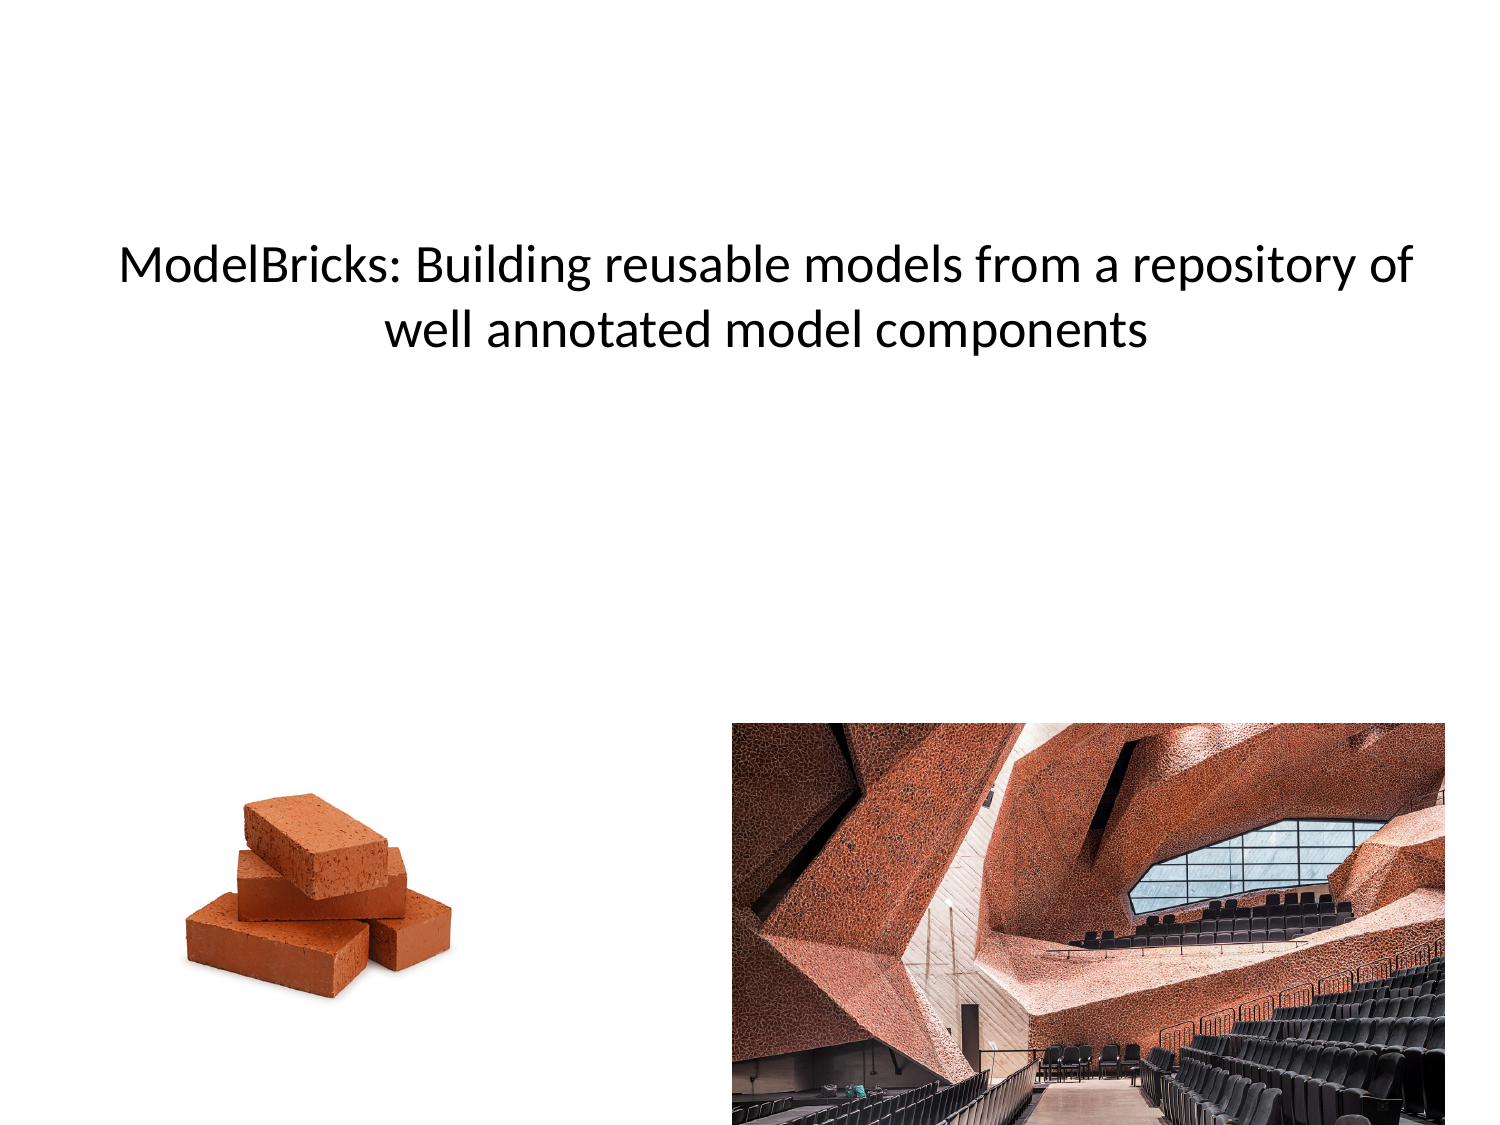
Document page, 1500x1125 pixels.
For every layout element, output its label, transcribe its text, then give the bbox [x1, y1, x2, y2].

title ModelBricks: Building reusable models from a repository of well annotated model components [91, 200, 1442, 388]
picture [124, 699, 507, 1082]
picture [732, 723, 1445, 1125]
